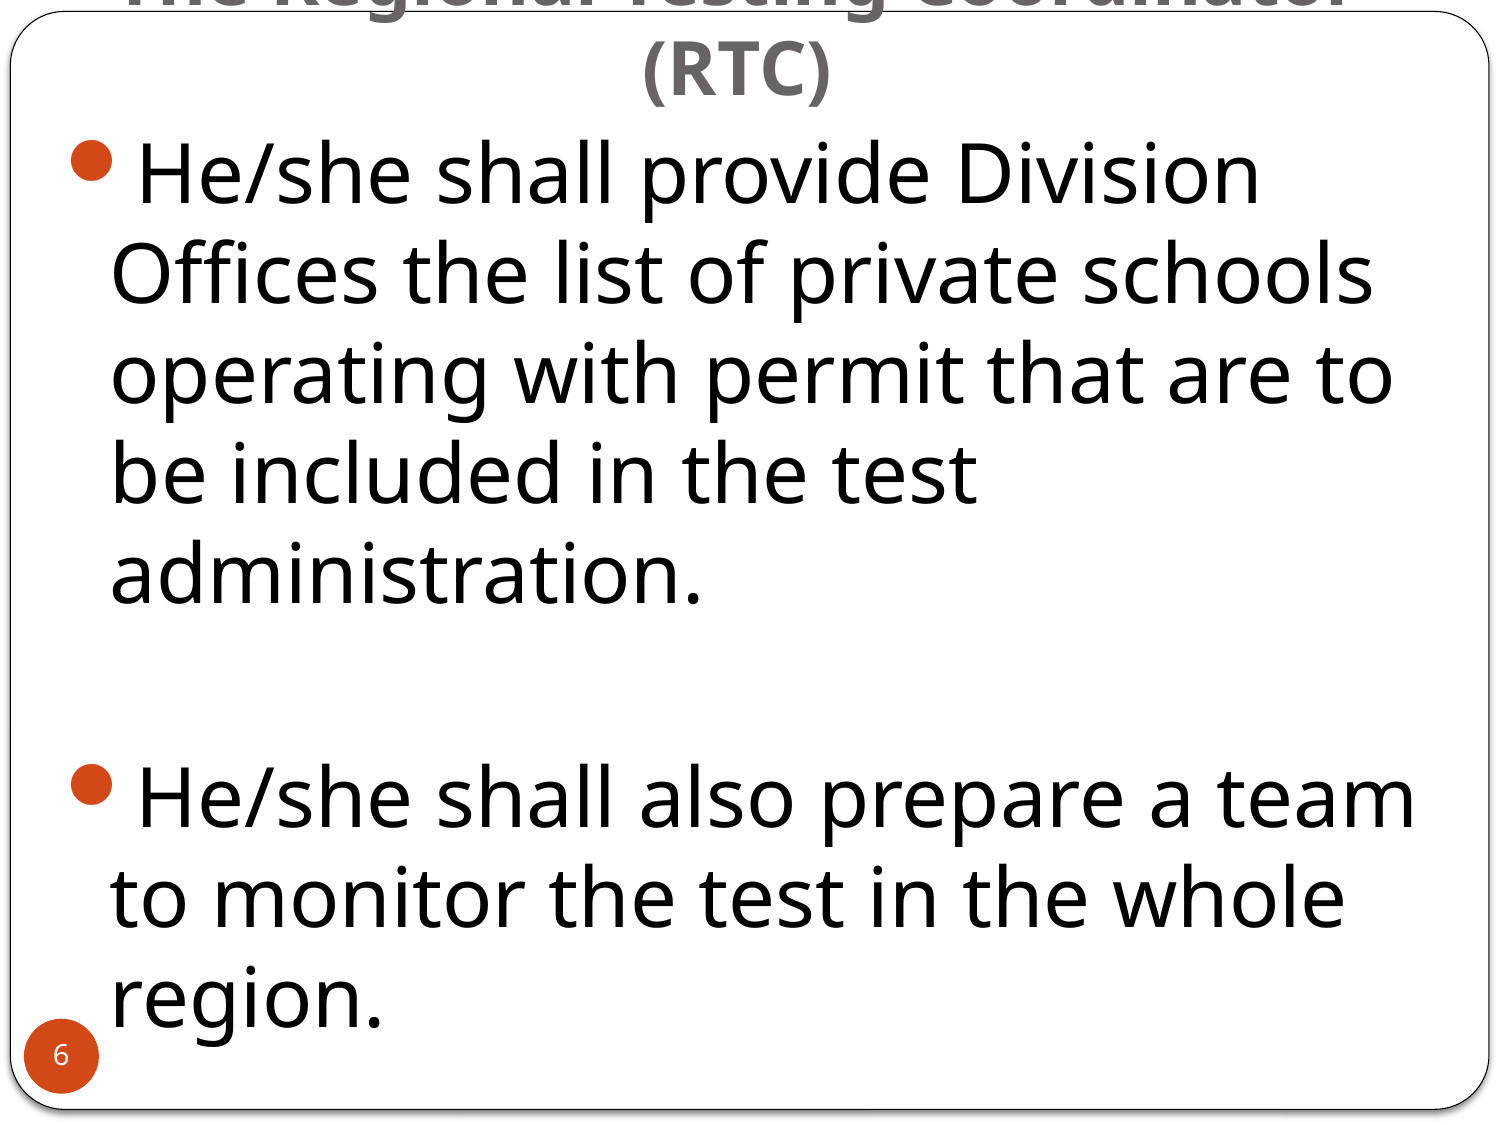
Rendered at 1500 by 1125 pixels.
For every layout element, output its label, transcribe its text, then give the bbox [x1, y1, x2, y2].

slide_number 6 [23, 1018, 99, 1094]
title The Regional Testing Coordinator (RTC) [49, 24, 1426, 112]
list He/she shall provide Division Offices the list of private schools operating with permit that are to be included in the test administration. He/she shall also prepare a team to monitor the test in the whole region. [49, 112, 1476, 1013]
